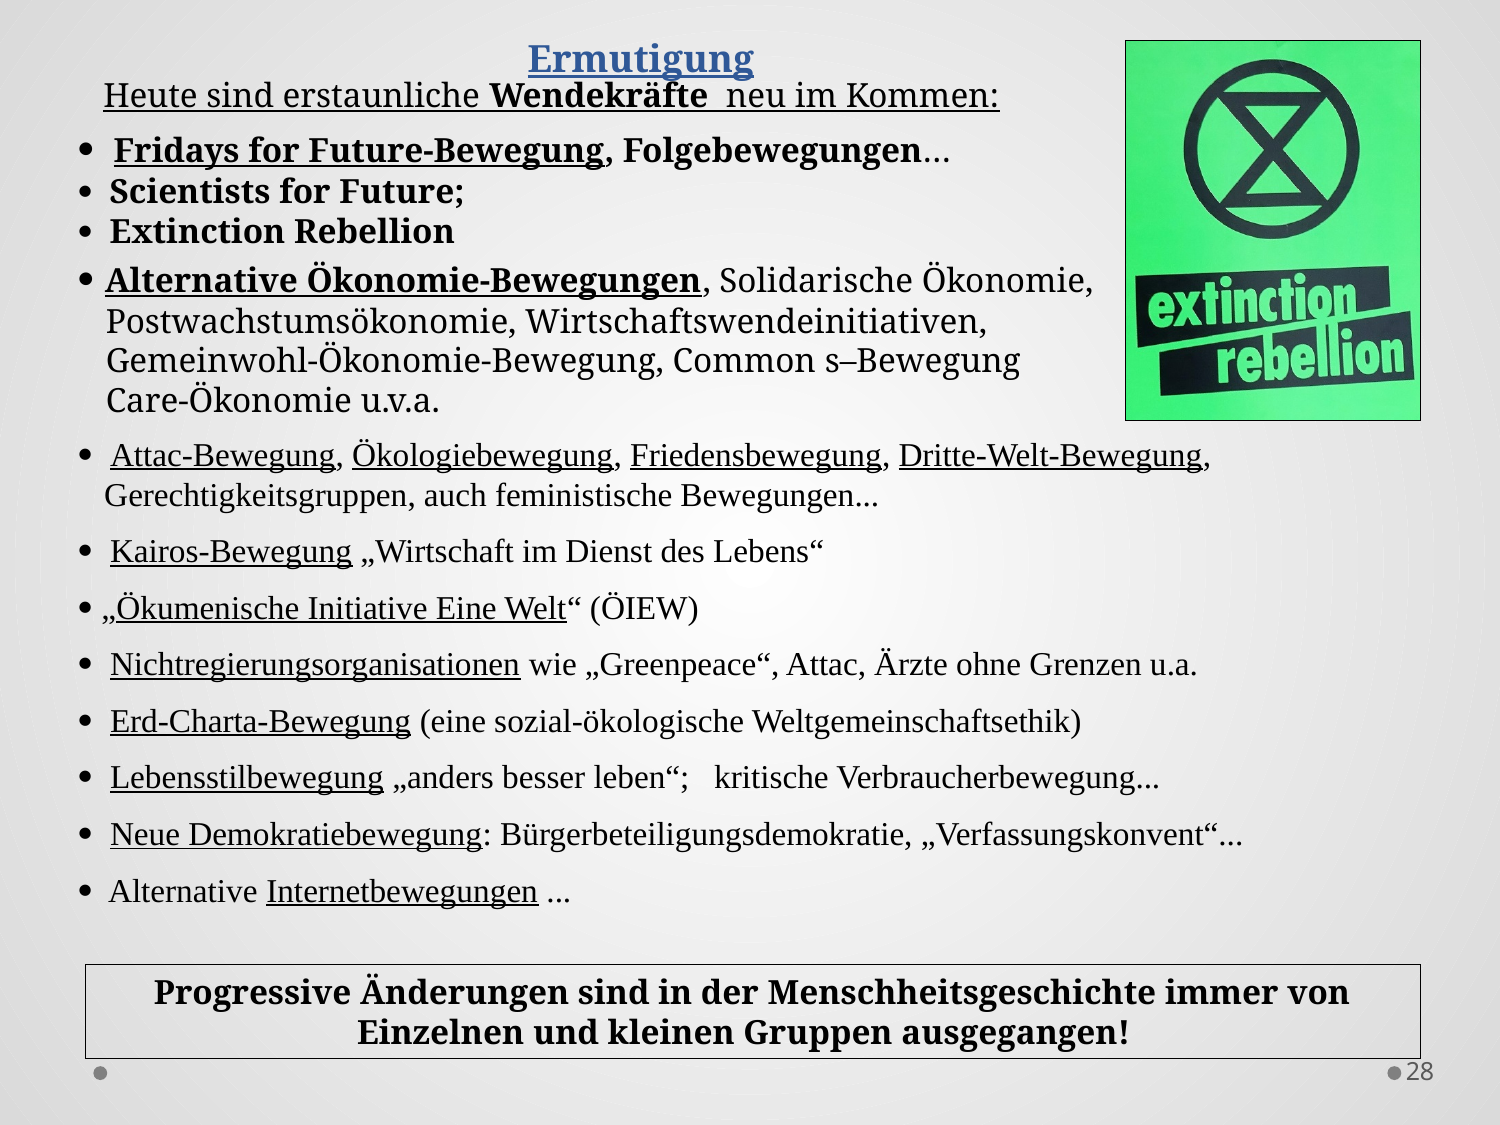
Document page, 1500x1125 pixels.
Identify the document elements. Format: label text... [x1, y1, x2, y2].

picture [1125, 40, 1421, 421]
title Ermutigung [96, 19, 1185, 66]
text_box · Attac-Bewegung, Ökologiebewegung, Friedensbewegung, Dritte-Welt-Bewegung, Gerechtigkeitsgruppen, auch feministische Bewegungen... · Kairos-Bewegung „Wirtschaft im Dienst des Lebens“ · „Ökumenische Initiative Eine Welt“ (ÖIEW) · Nichtregierungsorganisationen wie „Greenpeace“, Attac, Ärzte ohne Grenzen u.a. · Erd-Charta-Bewegung (eine sozial-ökologische Weltgemeinschaftsethik) · Lebensstilbewegung „anders besser leben“; kritische Verbraucherbewegung... · Neue Demokratiebewegung: Bürgerbeteiligungsdemokratie, „Verfassungskonvent“... · Alternative Internetbewegungen ... [64, 427, 1421, 917]
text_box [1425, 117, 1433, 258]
text_box · Fridays for Future-Bewegung, Folgebewegungen… · Scientists for Future; · Extinction Rebellion [64, 117, 1120, 247]
text_box Heute sind erstaunliche Wendekräfte neu im Kommen: [88, 66, 1120, 121]
text_box Progressive Änderungen sind in der Menschheitsgeschichte immer von Einzelnen und kleinen Gruppen ausgegangen! [85, 964, 1421, 1059]
slide_number 28 [1401, 1042, 1494, 1103]
text_box · Alternative Ökonomie-Bewegungen, Solidarische Ökonomie, Postwachstumsökonomie, Wirtschaftswendeinitiativen, Gemeinwohl-Ökonomie-Bewegung, Common s–Bewegung Care-Ökonomie u.v.a. [64, 247, 1122, 427]
